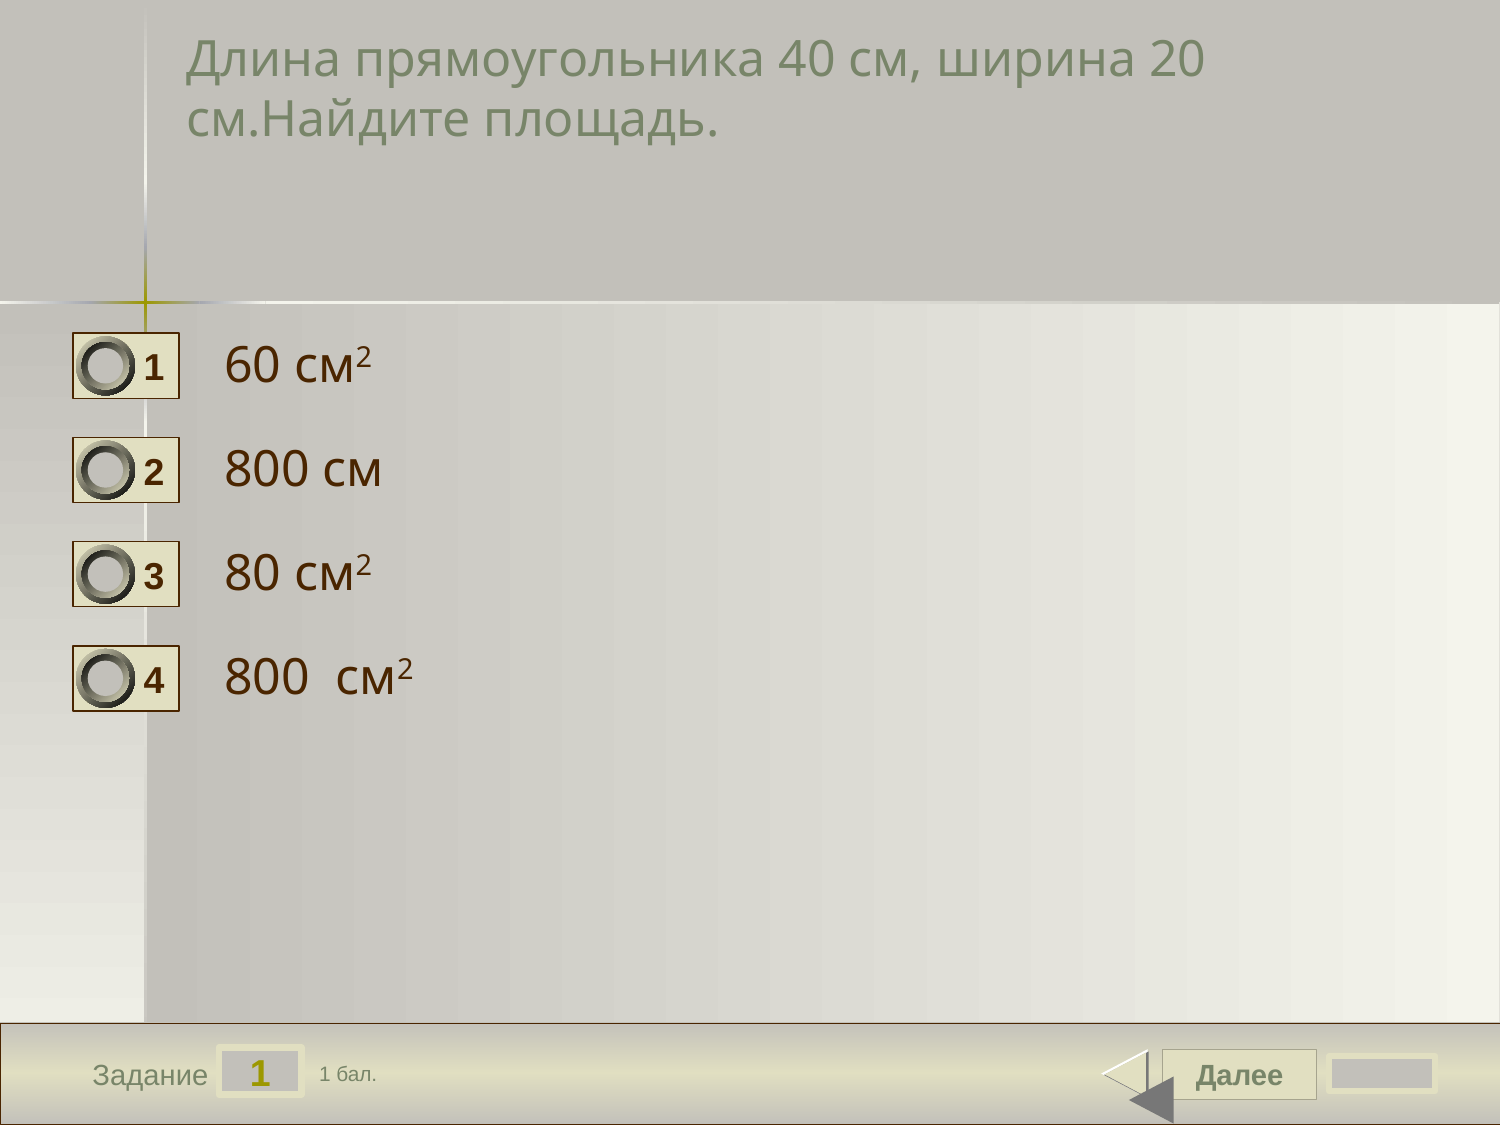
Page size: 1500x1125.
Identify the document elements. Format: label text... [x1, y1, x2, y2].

text_box [0, 1021, 1500, 1125]
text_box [72, 645, 180, 712]
list 800 см [209, 428, 1448, 514]
list 60 см2 [209, 324, 1448, 410]
text_box 1 [218, 1047, 302, 1095]
text_box Задание [83, 1056, 209, 1092]
text_box 1 бал. [306, 1060, 378, 1087]
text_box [1100, 1048, 1149, 1099]
list 80 см2 [209, 532, 1448, 618]
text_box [72, 541, 180, 607]
text_box [1329, 1056, 1436, 1092]
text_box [72, 332, 180, 399]
title Длина прямоугольника 40 см, ширина 20 см.Найдите площадь. [170, 18, 1448, 255]
list 800 см2 [209, 636, 1448, 722]
text_box Далее [1160, 1047, 1319, 1101]
text_box [1137, 1074, 1176, 1125]
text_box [72, 437, 180, 503]
